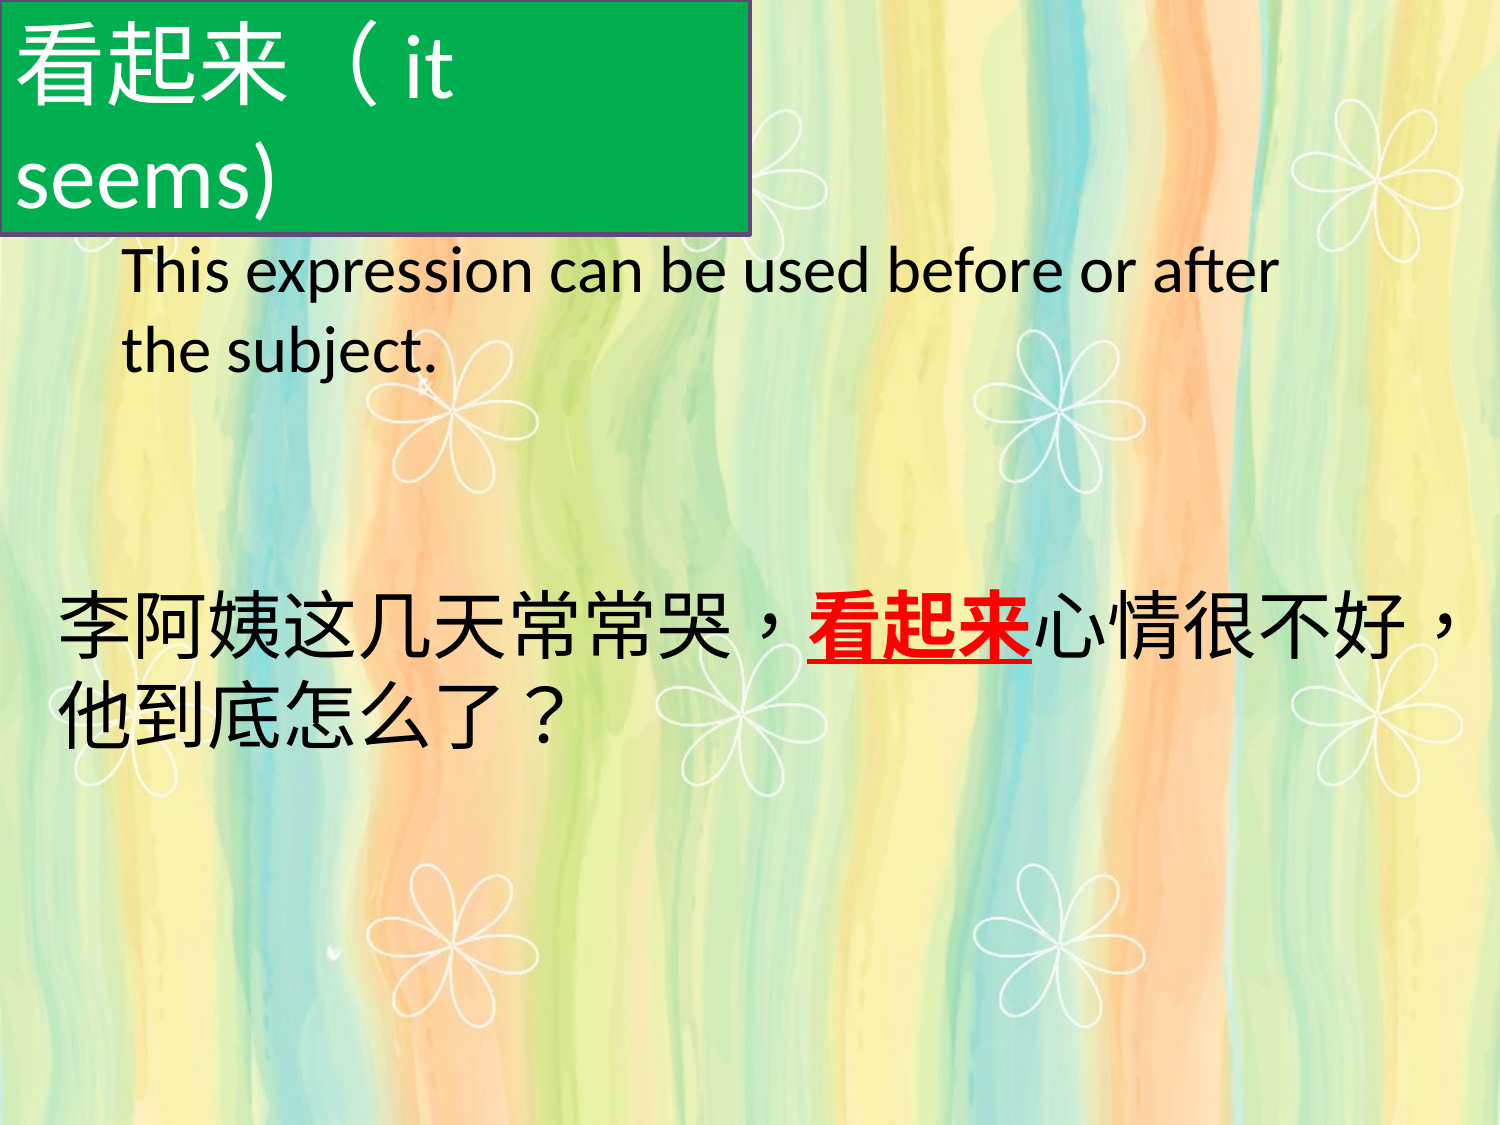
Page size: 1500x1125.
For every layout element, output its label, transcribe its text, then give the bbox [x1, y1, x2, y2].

picture [0, 0, 1500, 1125]
text_box 李阿姨这几天常常哭，看起来心情很不好，他到底怎么了？ [42, 570, 1458, 766]
text_box 看起来（it seems) [0, 0, 752, 237]
text_box This expression can be used before or after the subject. [106, 218, 1376, 393]
